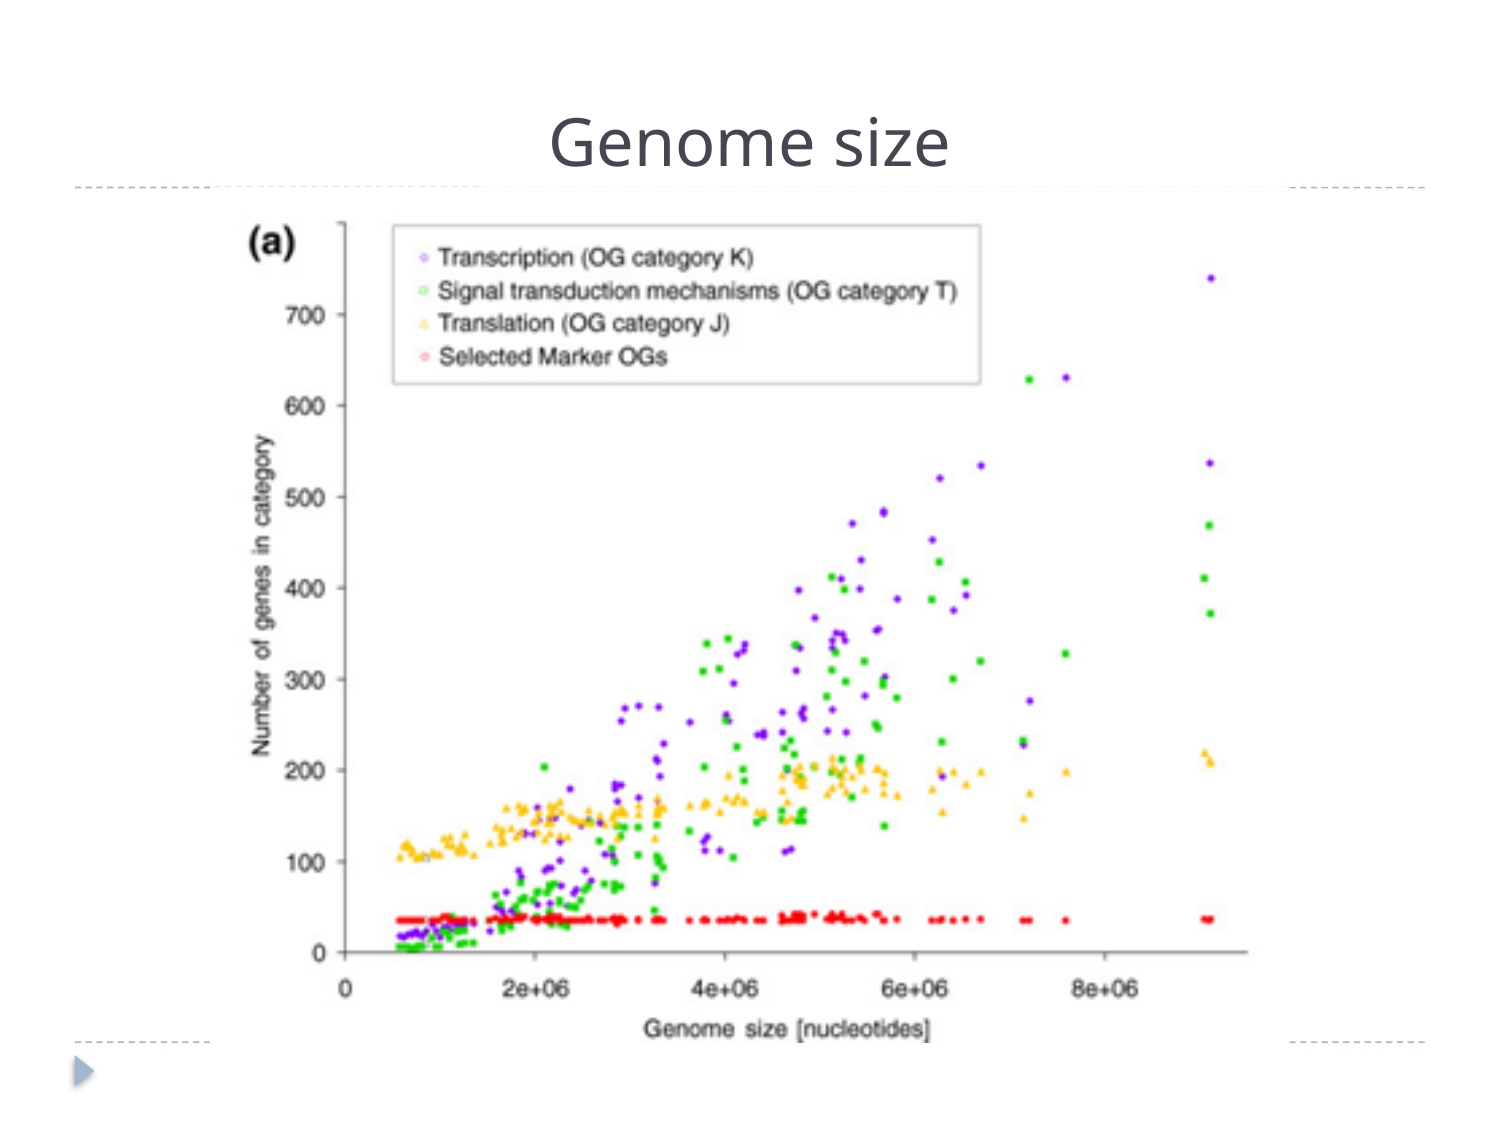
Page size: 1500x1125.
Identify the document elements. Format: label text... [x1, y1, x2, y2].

picture [210, 187, 1288, 1044]
title Genome size [75, 24, 1425, 188]
